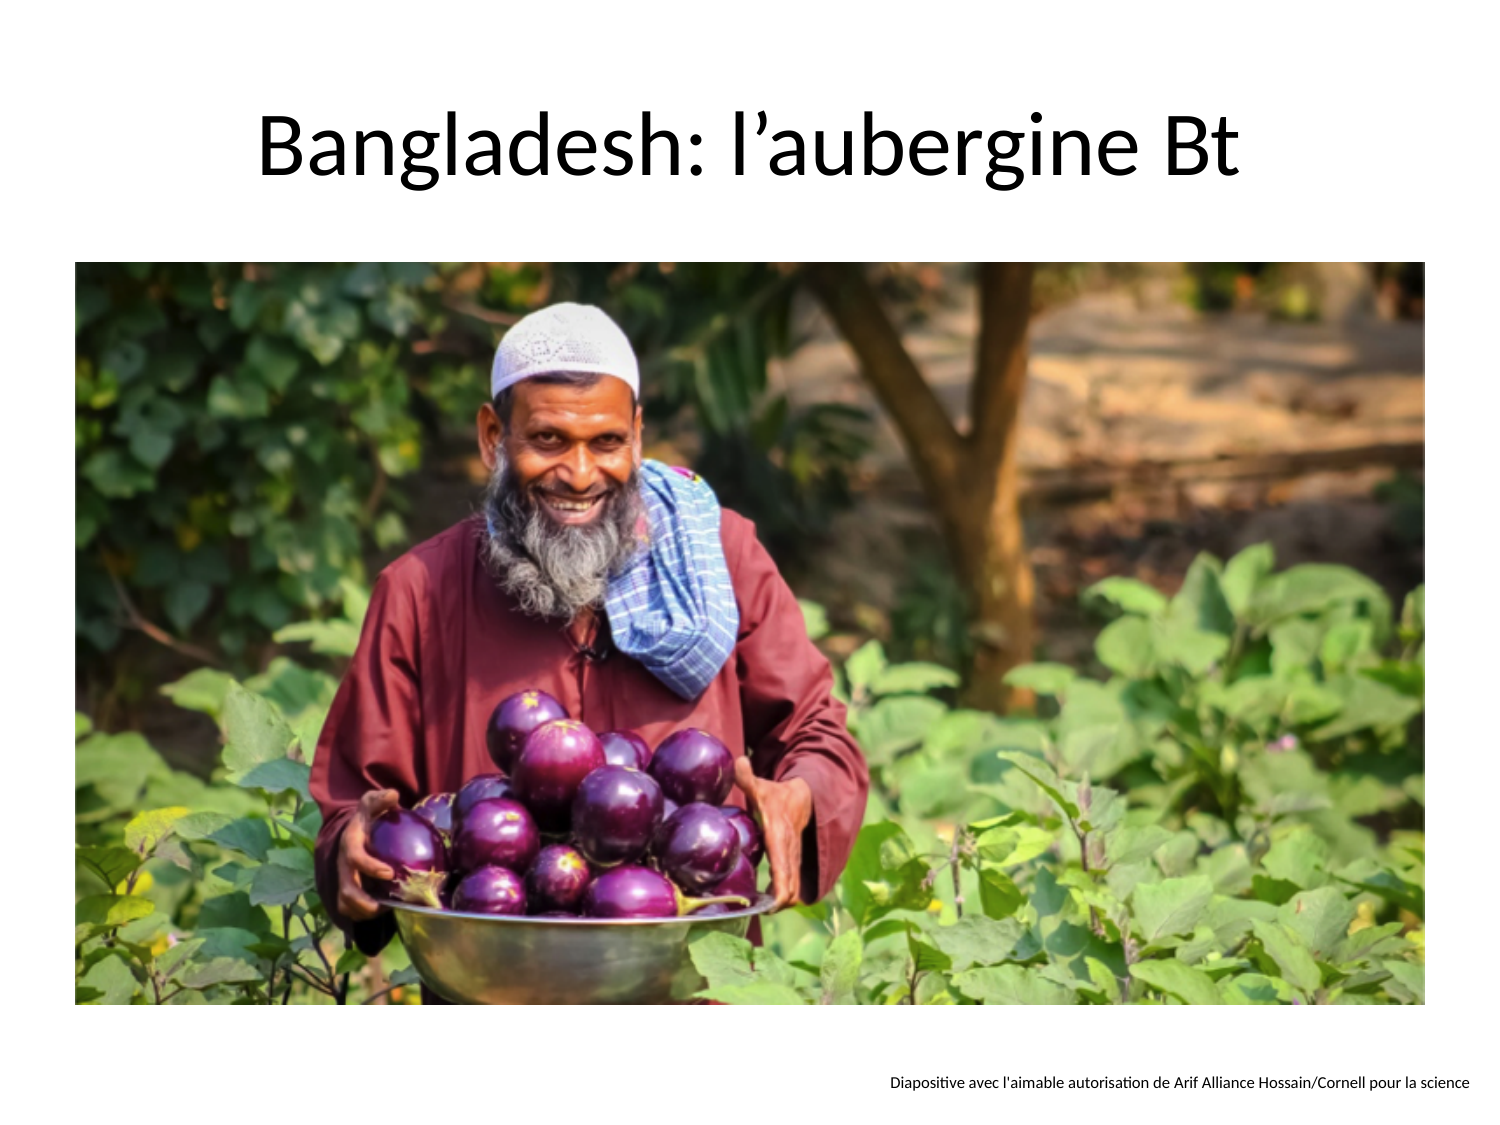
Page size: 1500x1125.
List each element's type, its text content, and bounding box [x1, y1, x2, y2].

text_box Diapositive avec l'aimable autorisation de Arif Alliance Hossain/Cornell pour la science [875, 1065, 1500, 1100]
title Bangladesh: l’aubergine Bt [75, 45, 1425, 233]
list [74, 262, 1426, 1006]
